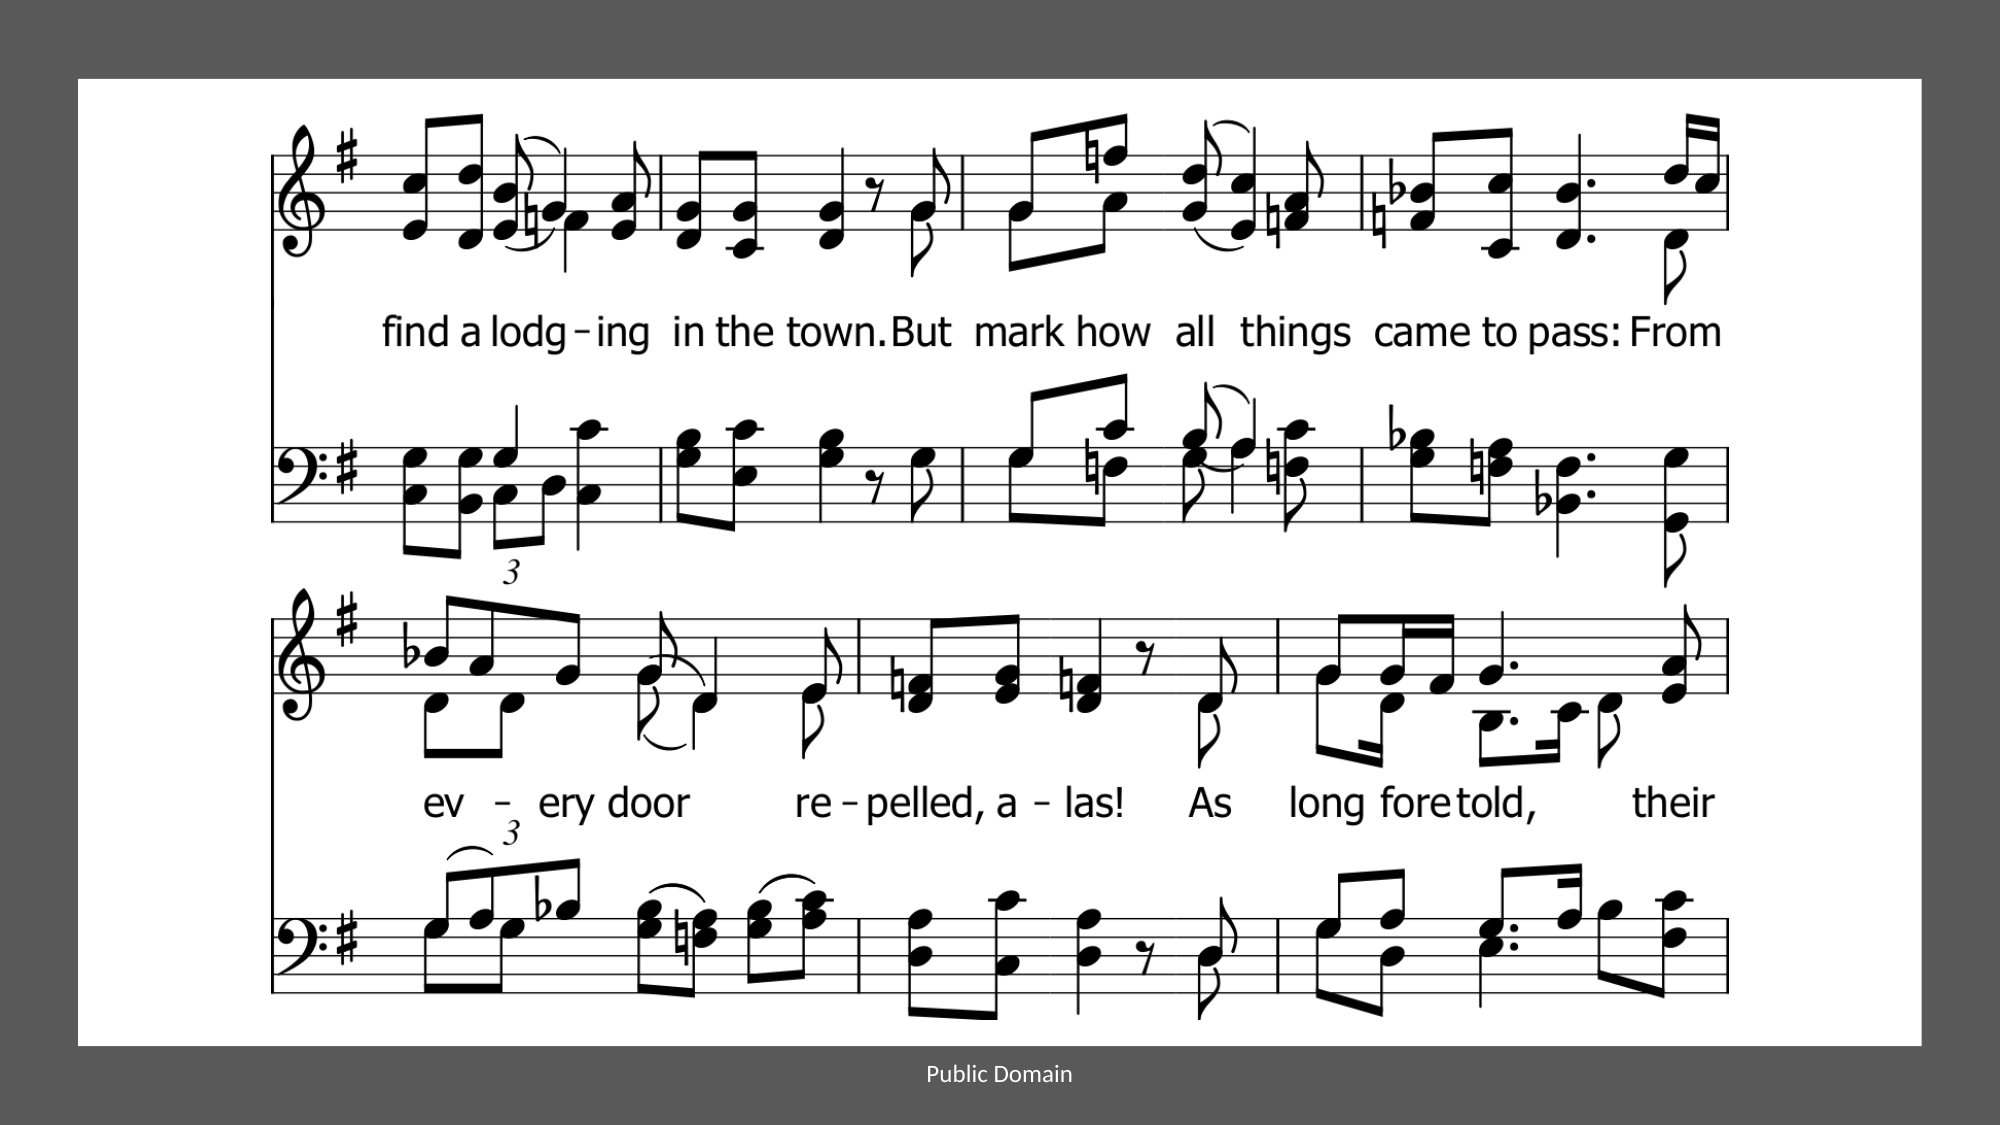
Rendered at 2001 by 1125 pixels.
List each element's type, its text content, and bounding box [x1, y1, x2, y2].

text_box [0, 0, 2000, 1125]
picture [271, 105, 1729, 1020]
footer Public Domain [662, 1042, 1338, 1103]
text_box [77, 78, 1923, 1047]
